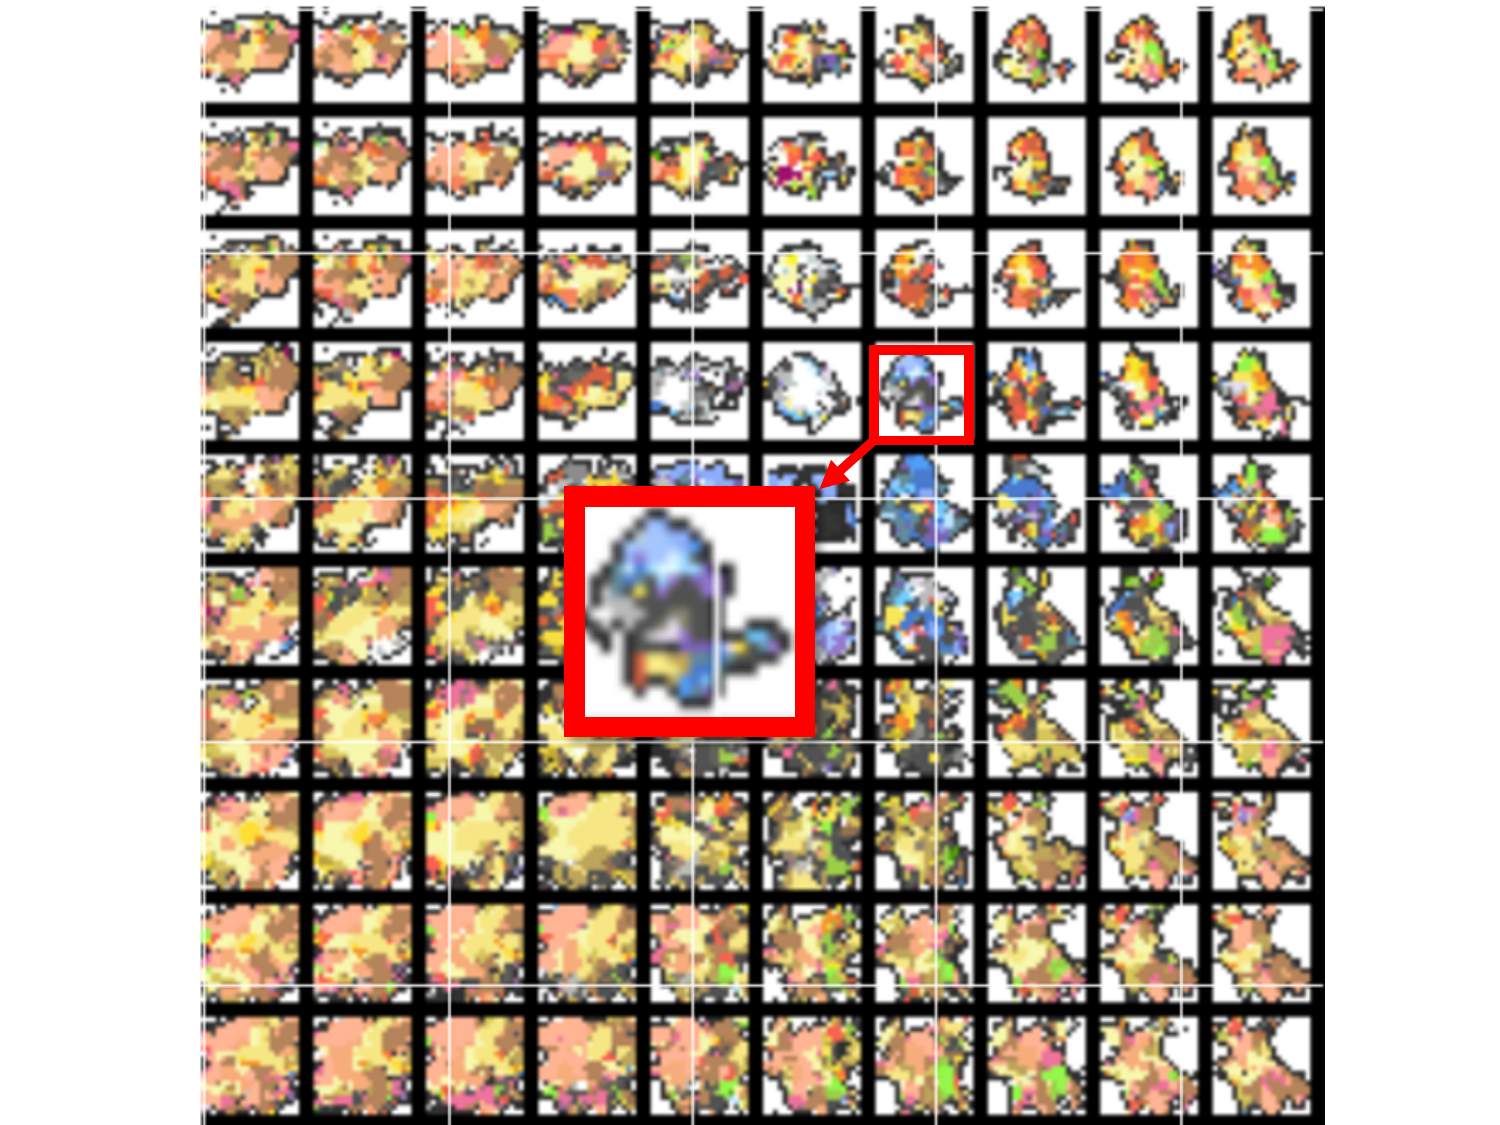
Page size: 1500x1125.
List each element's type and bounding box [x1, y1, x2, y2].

text_box [819, 440, 874, 490]
picture [199, 0, 1325, 1125]
